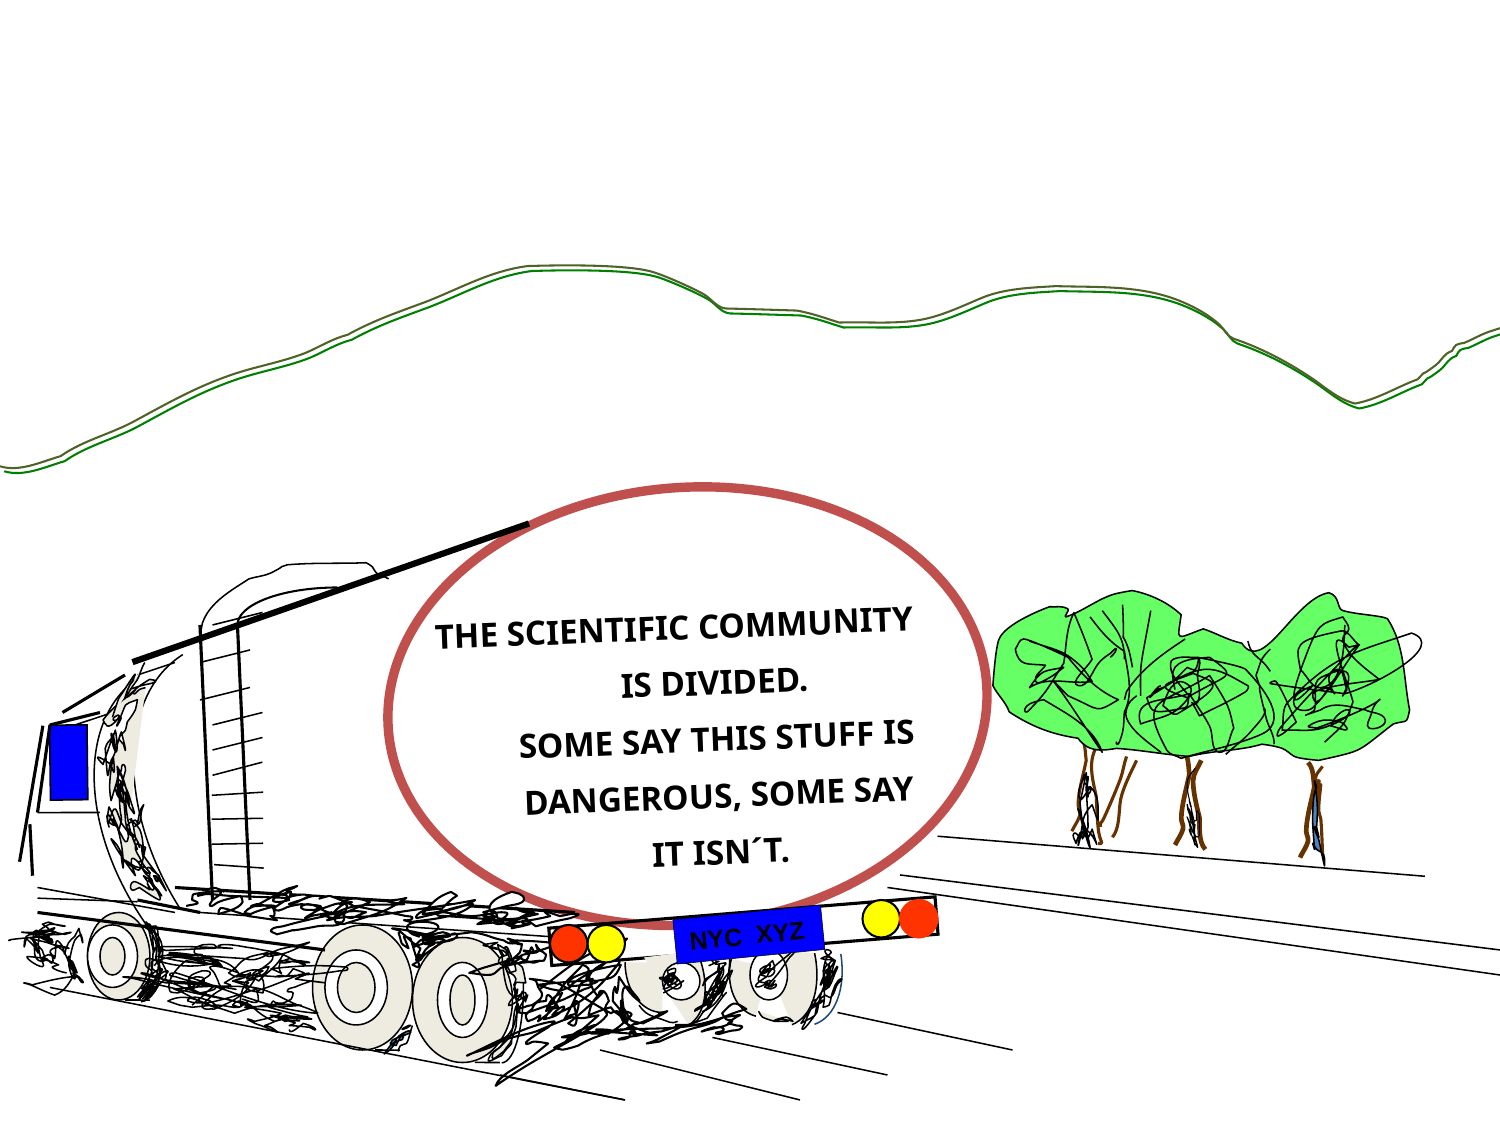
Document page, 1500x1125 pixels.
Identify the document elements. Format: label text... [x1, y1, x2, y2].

text_box [657, 1015, 678, 1023]
text_box [88, 912, 141, 945]
text_box [450, 975, 475, 1026]
text_box [495, 1077, 508, 1086]
text_box [88, 967, 138, 1000]
text_box [810, 1007, 816, 1017]
text_box [437, 962, 488, 1038]
text_box [1225, 743, 1239, 755]
text_box [337, 962, 376, 1013]
text_box [670, 995, 701, 1024]
text_box [1102, 610, 1125, 660]
text_box [643, 953, 676, 985]
text_box [483, 942, 503, 962]
text_box [200, 562, 389, 640]
text_box [1139, 657, 1275, 759]
text_box [1100, 756, 1127, 827]
text_box [1073, 772, 1099, 848]
text_box [1196, 760, 1206, 850]
text_box [689, 961, 733, 1025]
text_box [1315, 766, 1323, 853]
text_box [1124, 674, 1140, 700]
text_box [729, 959, 761, 1017]
text_box THE SCIENTIFIC COMMUNITY IS DIVIDED. SOME SAY THIS STUFF IS DANGEROUS, SOME SAY IT ISN´T. [419, 585, 1015, 890]
text_box [758, 1011, 793, 1022]
text_box [0, 265, 1500, 469]
text_box [550, 950, 574, 966]
text_box [498, 975, 510, 1039]
text_box NYC XYZ [672, 905, 825, 965]
text_box [663, 962, 700, 1000]
text_box [87, 924, 138, 988]
text_box [1312, 780, 1325, 866]
text_box [94, 692, 263, 928]
text_box [1075, 590, 1260, 706]
text_box [4, 332, 1500, 474]
text_box [1122, 604, 1133, 668]
text_box [511, 1017, 517, 1034]
text_box [659, 968, 684, 993]
text_box [466, 954, 747, 1077]
text_box [1125, 695, 1161, 753]
text_box [97, 679, 167, 900]
text_box [112, 662, 145, 718]
text_box [387, 619, 427, 825]
text_box [99, 937, 125, 976]
text_box [137, 951, 146, 964]
text_box [1071, 741, 1087, 832]
text_box [127, 921, 148, 959]
text_box [1204, 704, 1233, 749]
text_box [750, 954, 788, 1000]
text_box [137, 980, 146, 993]
text_box [504, 967, 509, 975]
text_box [1097, 820, 1102, 844]
text_box [862, 900, 900, 938]
text_box [149, 925, 169, 979]
text_box [1256, 592, 1397, 687]
text_box [147, 654, 296, 864]
text_box [800, 949, 842, 1030]
text_box [1061, 690, 1171, 755]
text_box [488, 1038, 512, 1062]
text_box [791, 951, 826, 1010]
text_box [122, 942, 348, 1033]
text_box [1143, 639, 1186, 682]
text_box [1186, 768, 1200, 848]
text_box [1255, 649, 1273, 706]
text_box [1270, 724, 1275, 745]
text_box [548, 927, 558, 942]
text_box [625, 962, 663, 1013]
text_box [426, 486, 948, 608]
text_box [515, 983, 524, 995]
text_box [1112, 760, 1137, 838]
text_box [1232, 666, 1410, 761]
text_box [249, 596, 338, 625]
text_box [312, 924, 413, 1051]
text_box [515, 1013, 523, 1032]
text_box [1164, 696, 1187, 710]
text_box [500, 967, 528, 1036]
text_box [821, 901, 911, 944]
text_box [1090, 616, 1130, 745]
text_box [549, 924, 588, 963]
text_box [888, 896, 937, 913]
text_box [900, 900, 938, 938]
text_box [8, 922, 84, 996]
text_box [825, 952, 843, 997]
text_box [1140, 610, 1151, 696]
text_box [324, 949, 388, 1025]
text_box [398, 1033, 411, 1052]
text_box [716, 959, 730, 981]
text_box [1270, 616, 1422, 743]
text_box [1015, 612, 1119, 753]
text_box [930, 923, 939, 935]
text_box [812, 981, 842, 1025]
text_box [501, 1036, 519, 1063]
text_box [587, 924, 625, 963]
text_box [107, 691, 123, 713]
text_box [639, 1005, 659, 1017]
text_box [755, 953, 794, 989]
text_box [49, 724, 88, 801]
text_box [186, 885, 579, 935]
text_box [505, 873, 871, 922]
text_box [134, 963, 149, 979]
text_box [1091, 750, 1099, 805]
text_box [1299, 762, 1314, 858]
text_box [497, 944, 512, 961]
text_box [1175, 757, 1190, 846]
text_box [992, 606, 1100, 751]
text_box [575, 915, 709, 961]
text_box [137, 983, 151, 1000]
text_box [689, 961, 712, 1006]
text_box [392, 921, 550, 975]
text_box [505, 974, 515, 996]
text_box [143, 924, 155, 975]
text_box [384, 1030, 411, 1053]
text_box [1247, 641, 1271, 672]
text_box [780, 958, 809, 1025]
text_box [412, 937, 501, 1063]
text_box [701, 1005, 707, 1012]
text_box [142, 984, 159, 1001]
text_box [505, 964, 526, 996]
